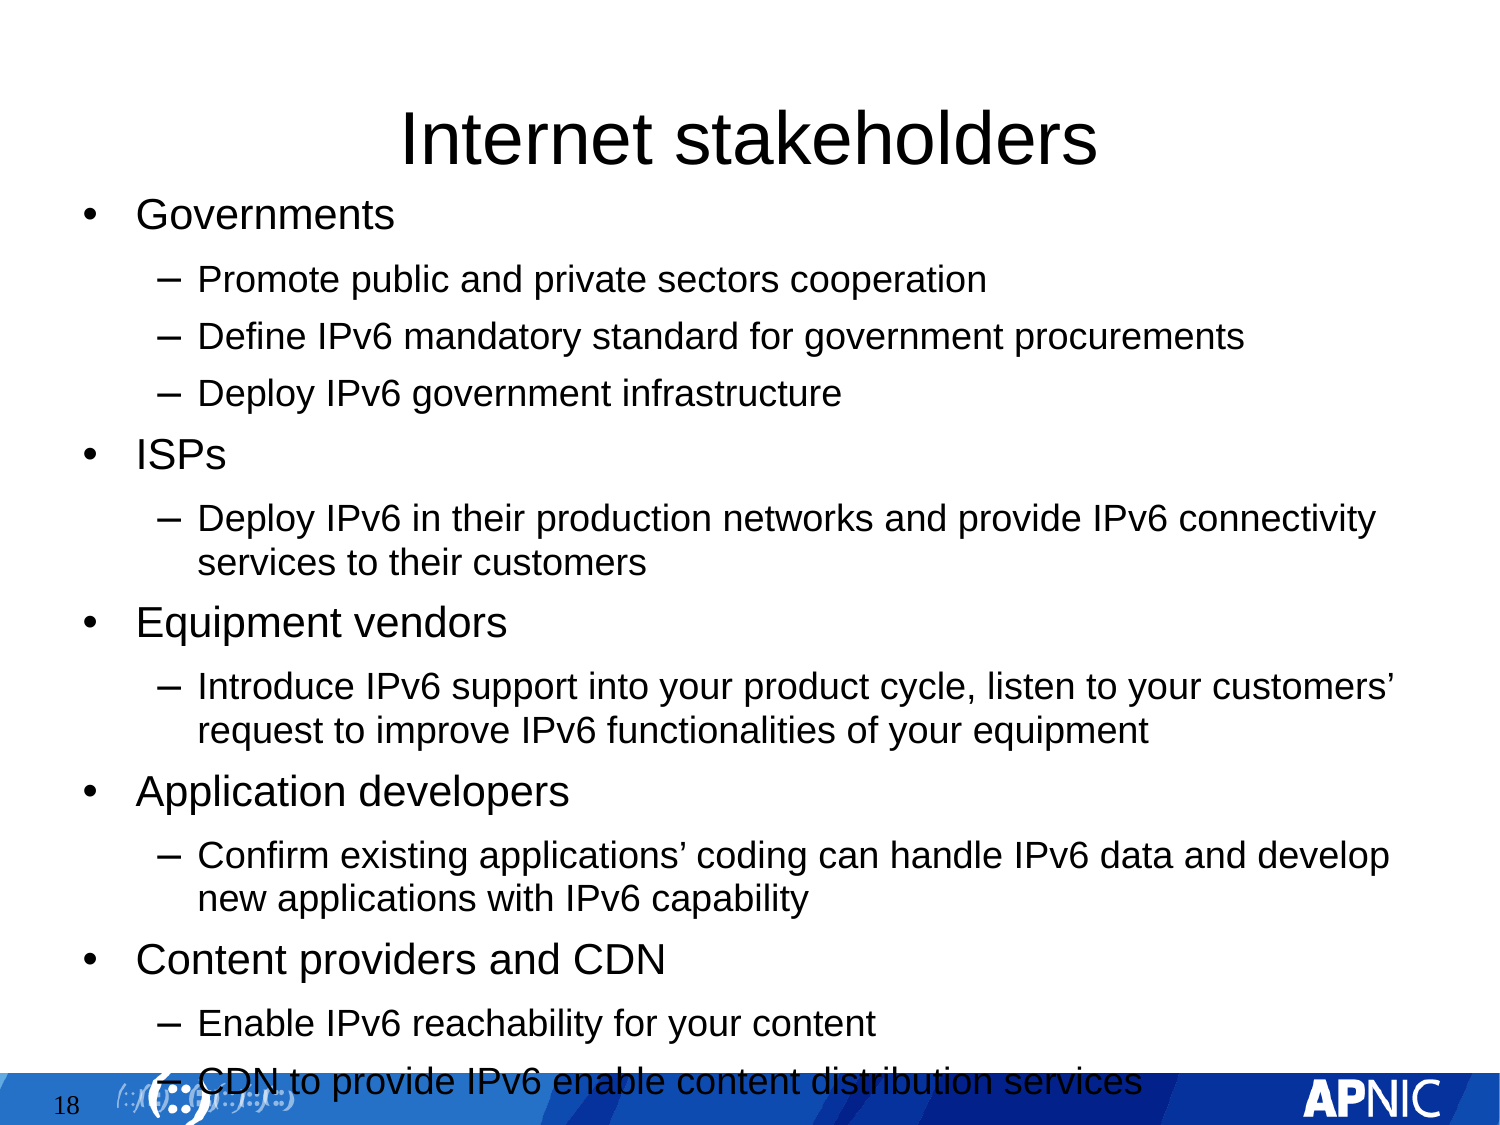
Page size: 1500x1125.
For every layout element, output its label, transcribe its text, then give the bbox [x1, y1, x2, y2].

title Internet stakeholders [74, 44, 1425, 233]
slide_number 18 [15, 1087, 81, 1119]
picture [0, 1069, 1500, 1125]
list Governments Promote public and private sectors cooperation Define IPv6 mandatory standard for government procurements Deploy IPv6 government infrastructure ISPs Deploy IPv6 in their production networks and provide IPv6 connectivity services to their customers Equipment vendors Introduce IPv6 support into your product cycle, listen to your customers’ request to improve IPv6 functionalities of your equipment Application developers Confirm existing applications’ coding can handle IPv6 data and develop new applications with IPv6 capability Content providers and CDN Enable IPv6 reachability for your content CDN to provide IPv6 enable content distribution services [82, 187, 1446, 1108]
